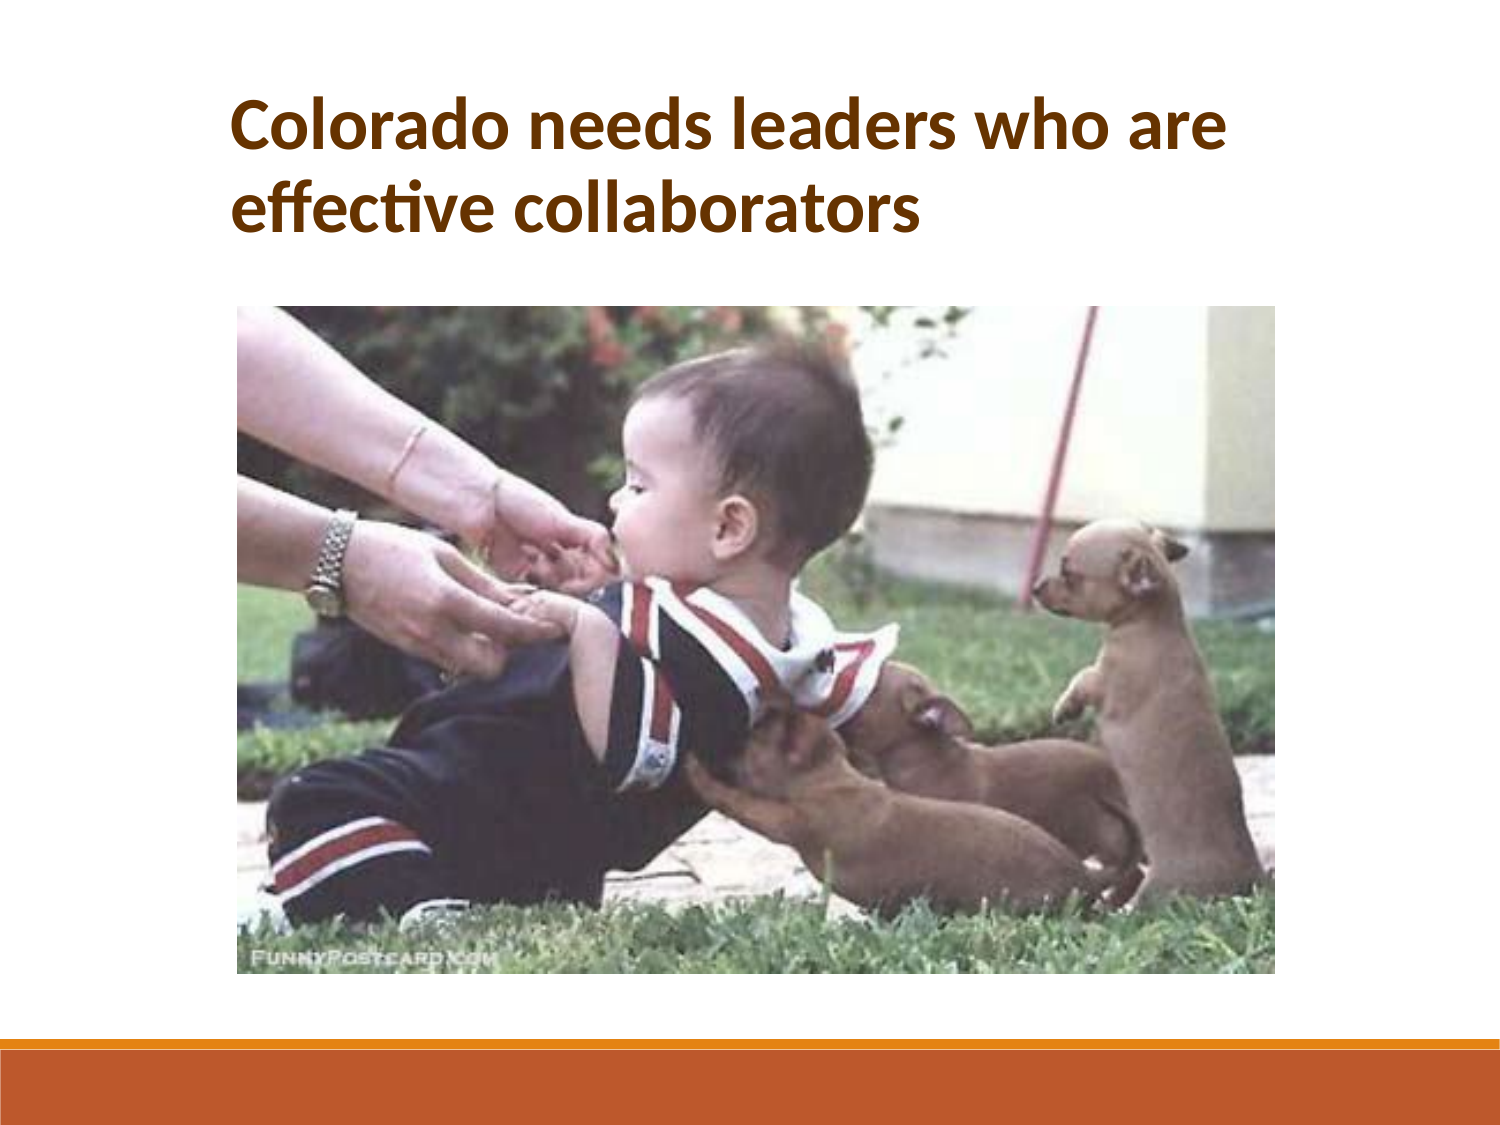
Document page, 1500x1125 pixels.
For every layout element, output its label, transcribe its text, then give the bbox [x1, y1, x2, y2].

list Colorado needs leaders who are effective collaborators [215, 70, 1285, 358]
picture [236, 306, 1276, 974]
